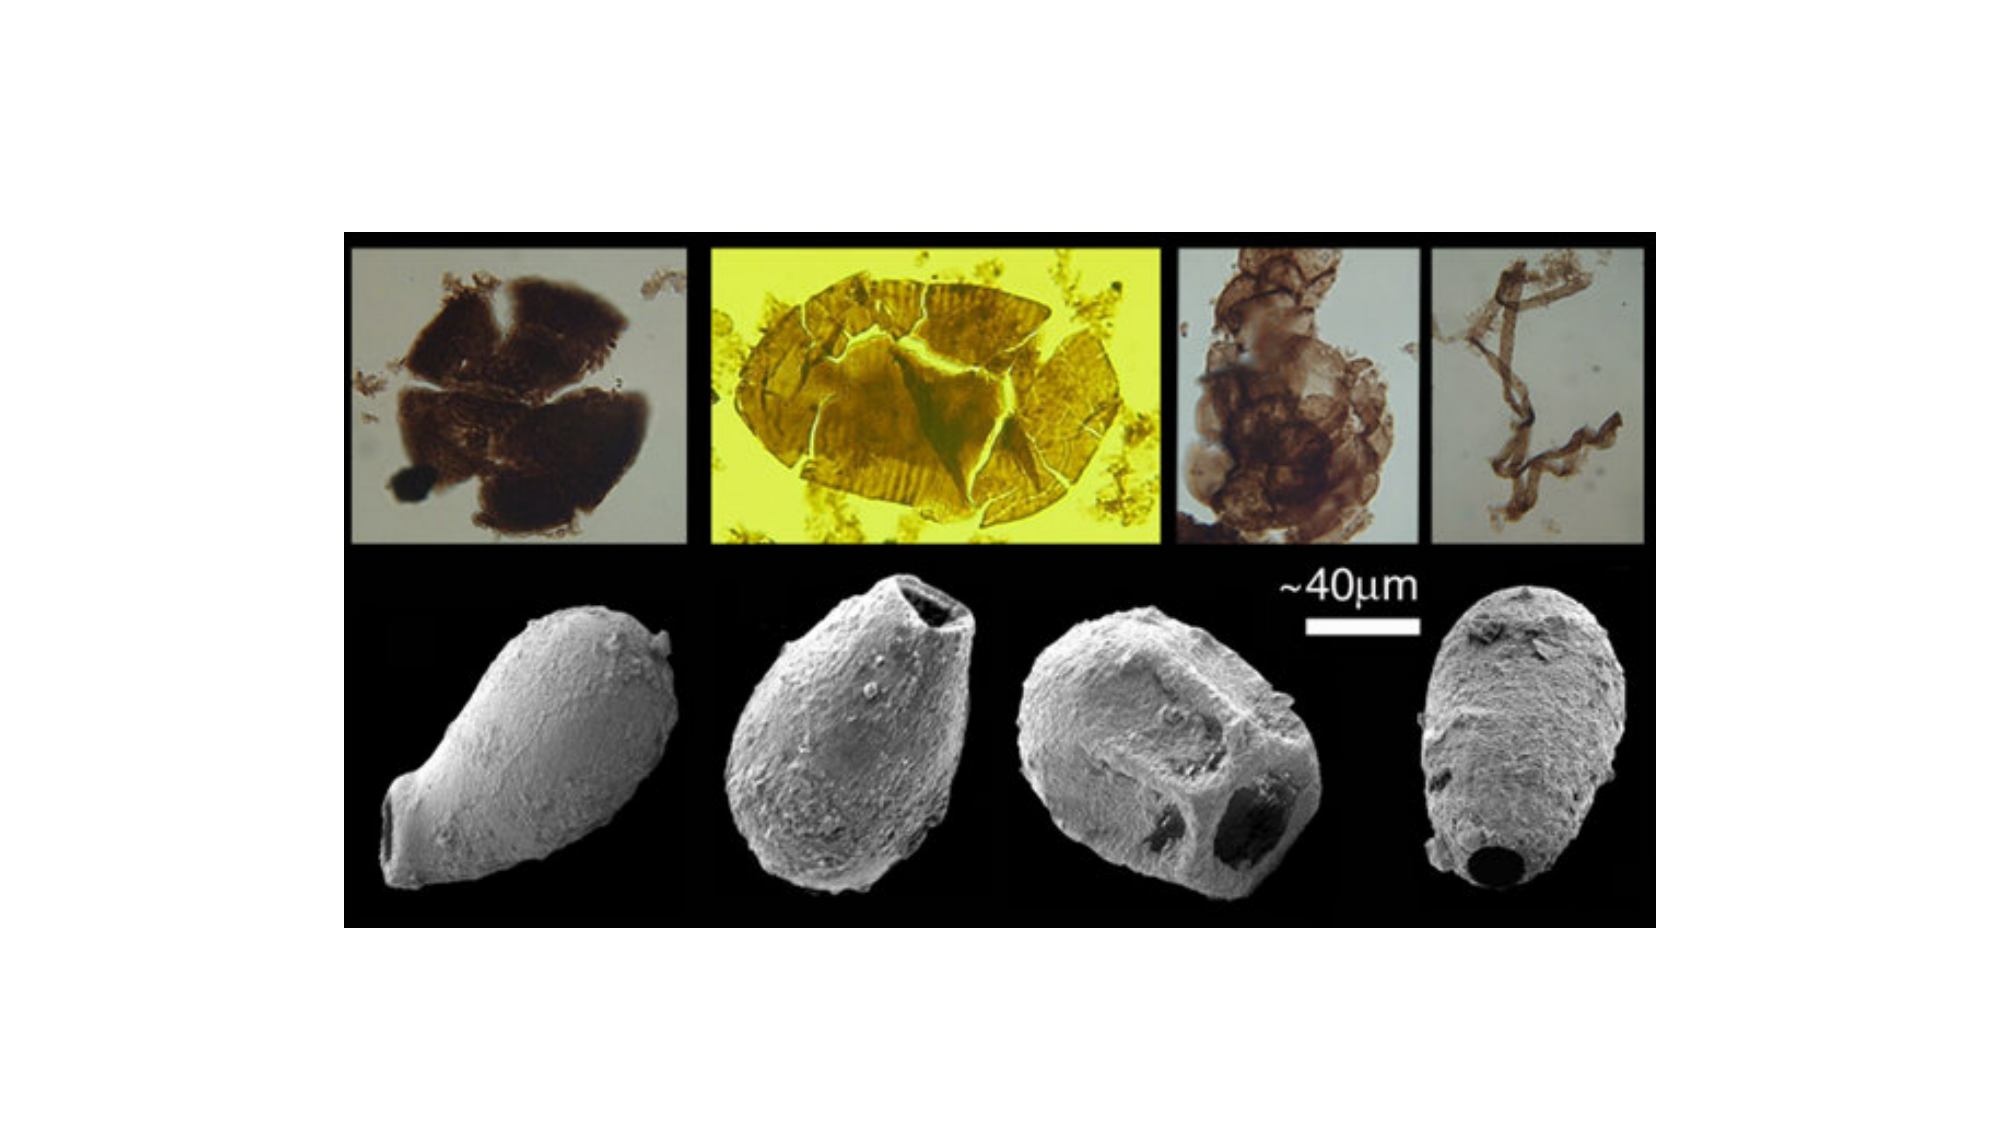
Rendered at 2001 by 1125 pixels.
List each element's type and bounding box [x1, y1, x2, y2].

picture [344, 232, 1656, 928]
